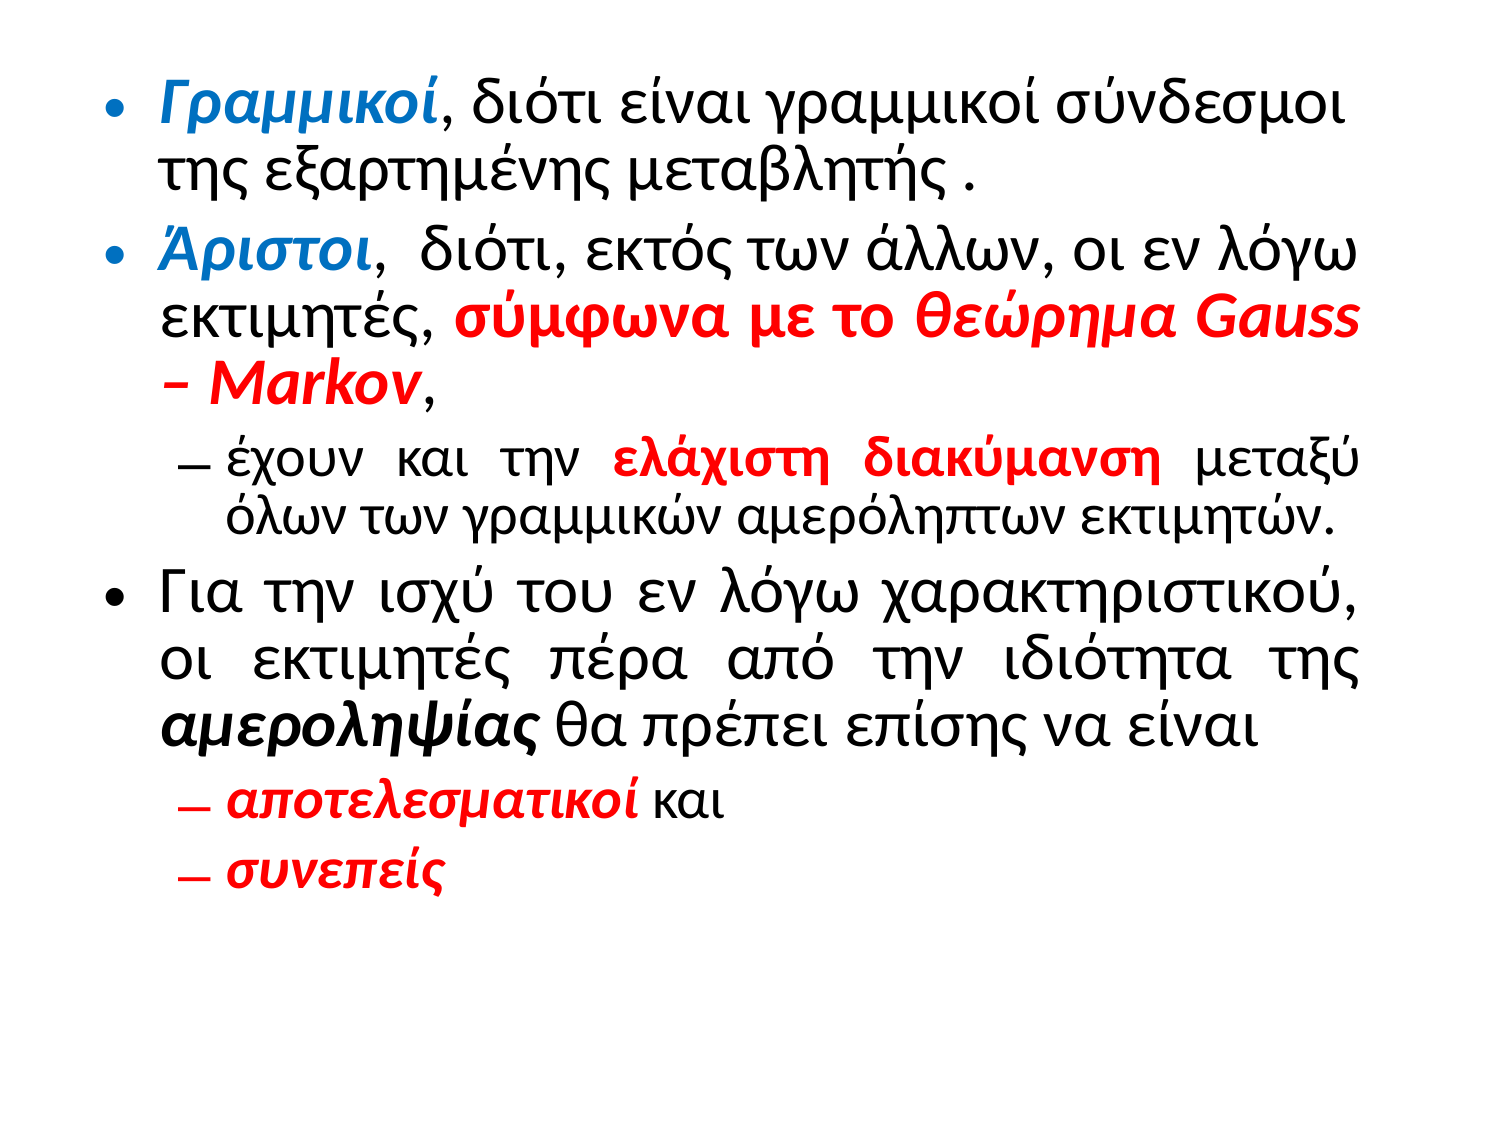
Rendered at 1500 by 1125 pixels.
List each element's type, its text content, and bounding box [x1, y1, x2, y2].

list Γραμμικοί, διότι είναι γραμμικοί σύνδεσμοι της εξαρτημένης μεταβλητής . Άριστοι, διότι, εκτός των άλλων, οι εν λόγω εκτιμητές, σύμφωνα με το θεώρημα Gauss – Markov, έχουν και την ελάχιστη διακύμανση μεταξύ όλων των γραμμικών αμερόληπτων εκτιμητών. Για την ισχύ του εν λόγω χαρακτηριστικού, οι εκτιμητές πέρα από την ιδιότητα της αμεροληψίας θα πρέπει επίσης να είναι αποτελεσματικοί και συνεπείς [88, 66, 1376, 1047]
